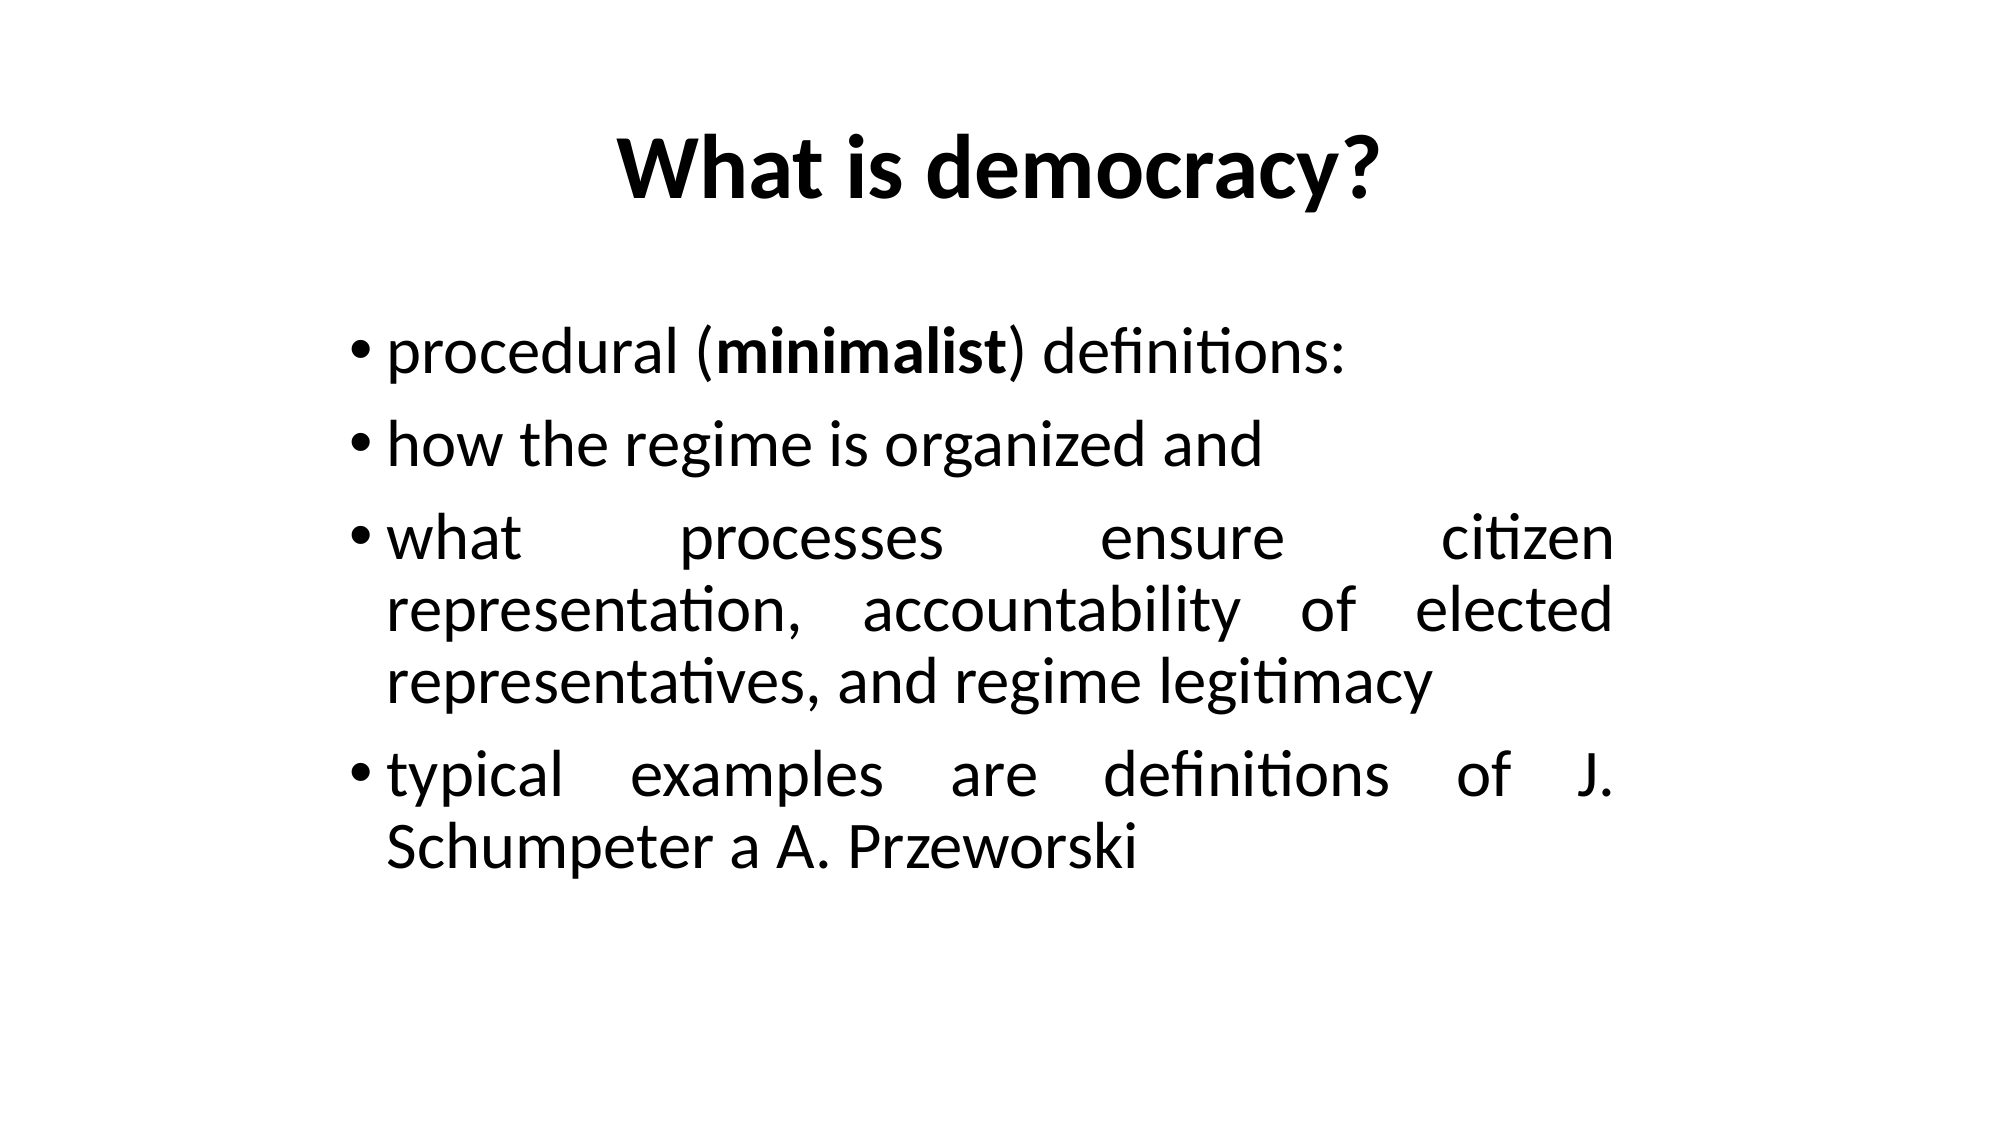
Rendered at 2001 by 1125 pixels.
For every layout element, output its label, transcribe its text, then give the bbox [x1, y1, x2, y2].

list procedural (minimalist) definitions: how the regime is organized and what processes ensure citizen representation, accountability of elected representatives, and regime legitimacy typical examples are definitions of J. Schumpeter a A. Przeworski [334, 308, 1631, 1018]
title What is democracy? [137, 59, 1863, 278]
